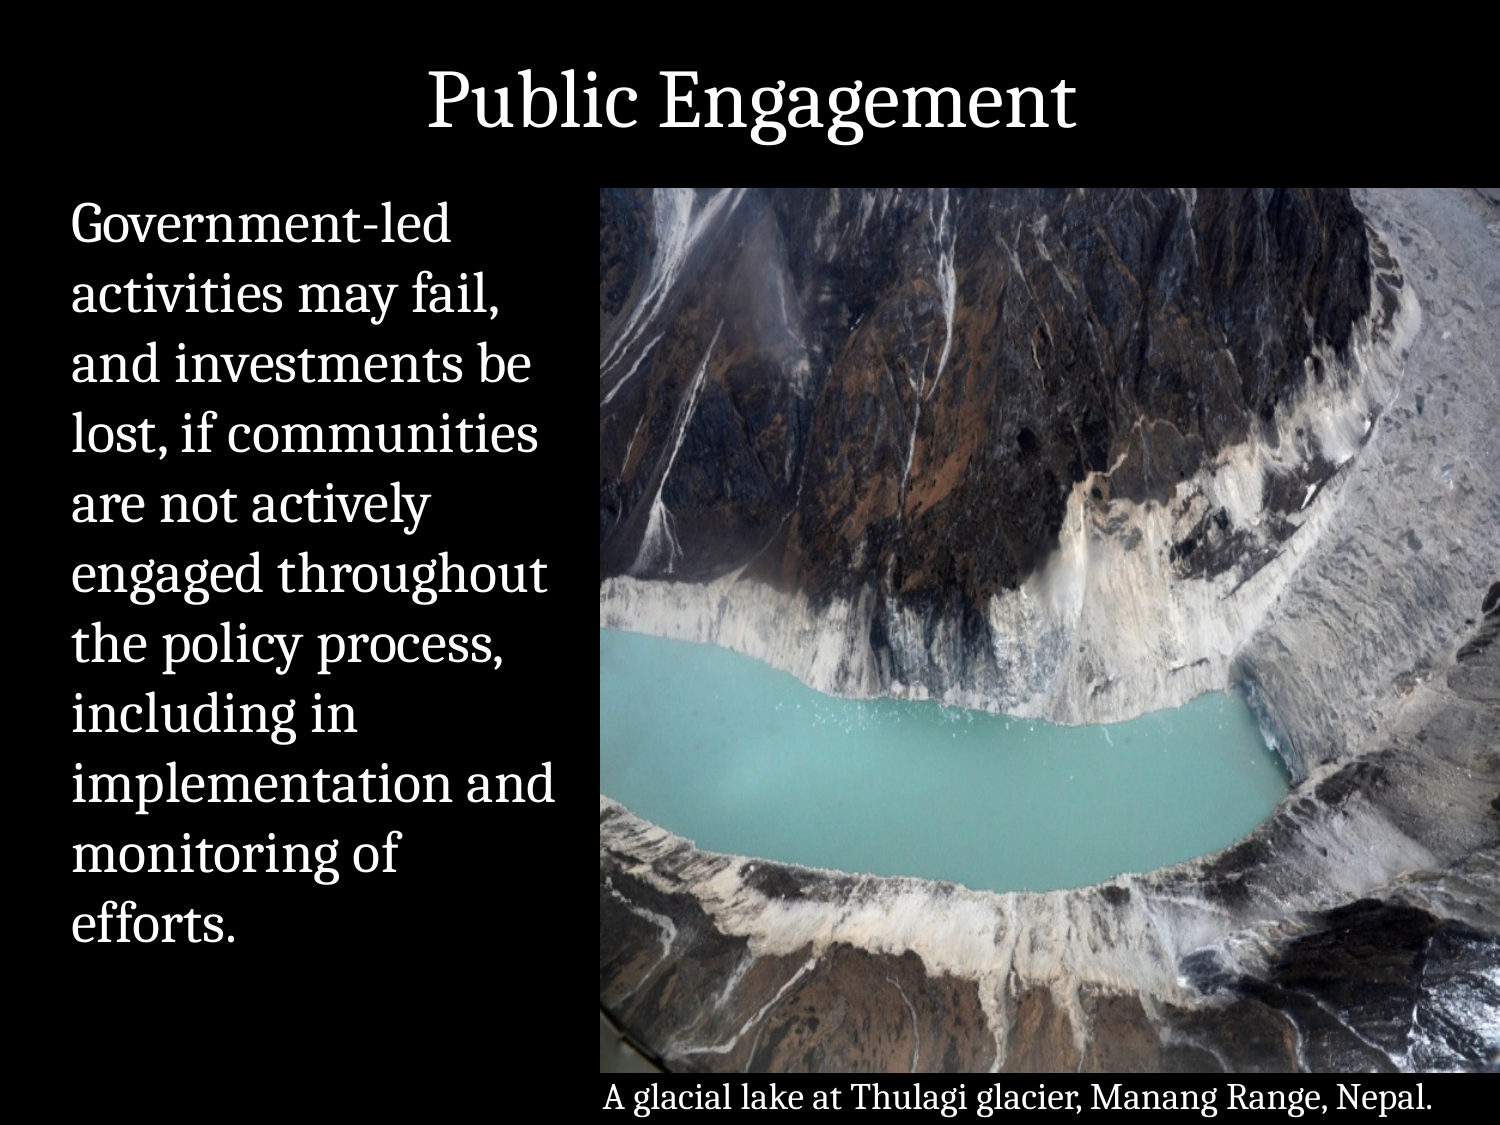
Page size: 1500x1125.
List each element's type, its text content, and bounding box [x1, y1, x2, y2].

title Public Engagement [77, 0, 1428, 188]
list Government-led activities may fail, and investments be lost, if communities are not actively engaged throughout the policy process, including in implementation and monitoring of efforts. [0, 176, 588, 988]
text_box A glacial lake at Thulagi glacier, Manang Range, Nepal. [588, 1064, 1500, 1124]
picture [600, 188, 1500, 1074]
